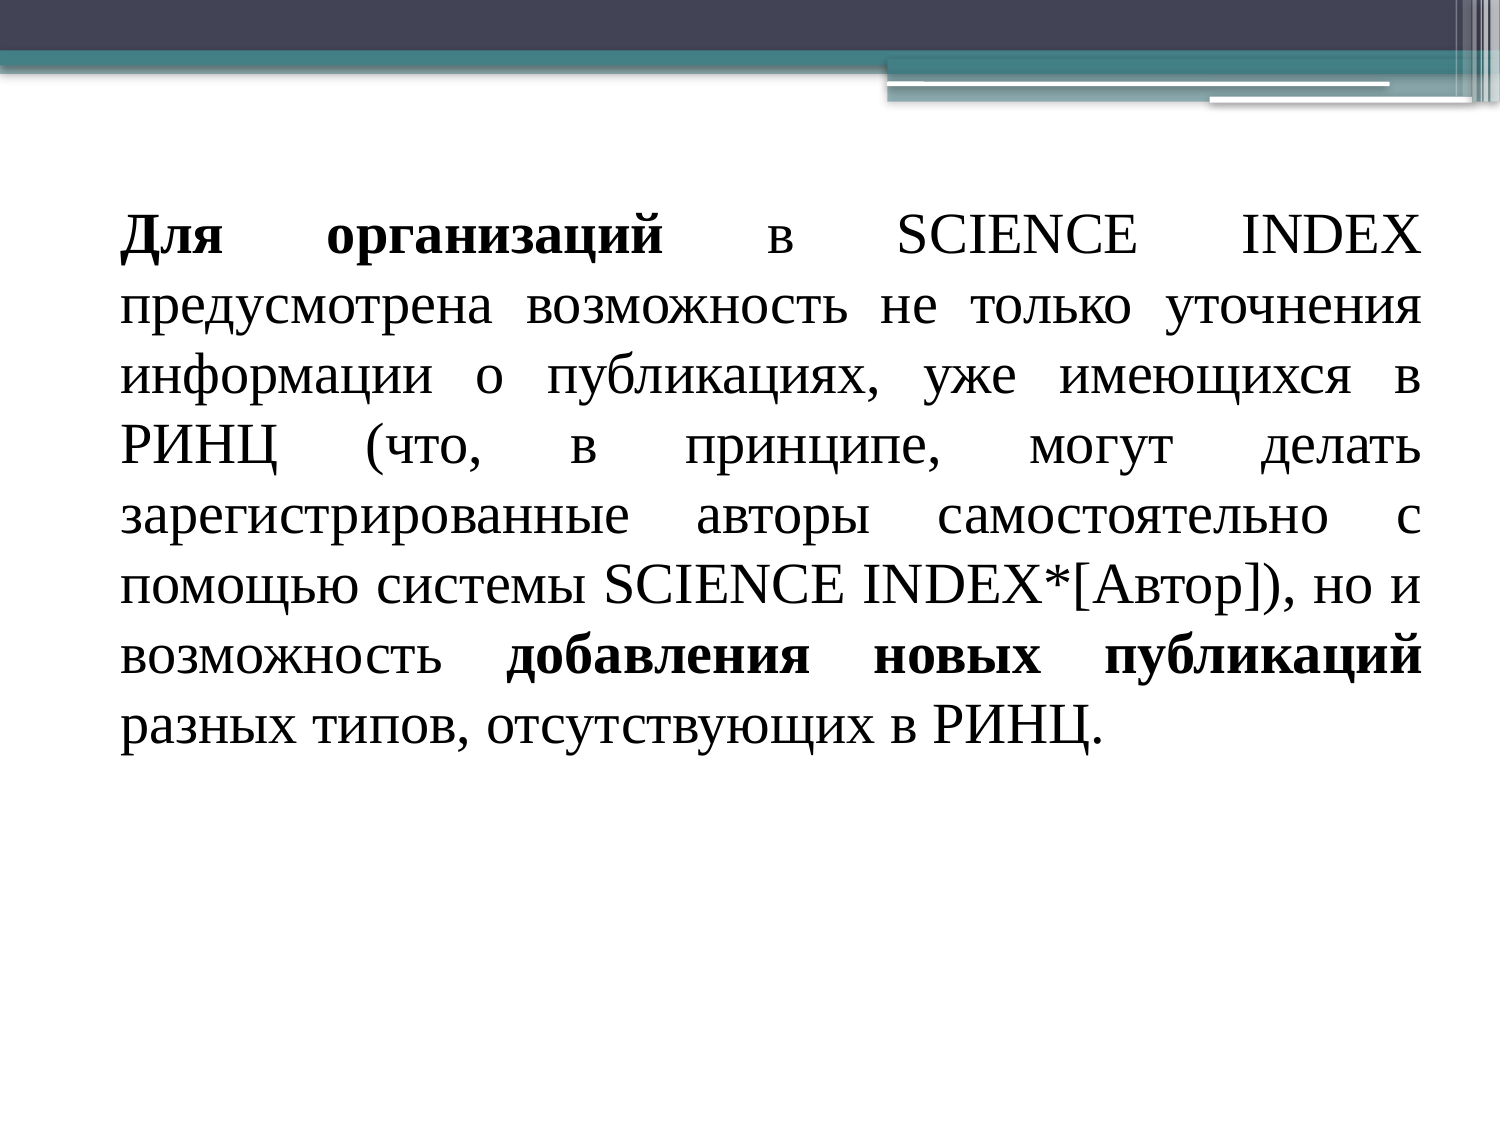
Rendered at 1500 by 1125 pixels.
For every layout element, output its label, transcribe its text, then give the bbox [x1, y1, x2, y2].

list Для организаций в SCIENCE INDEX предусмотрена возможность не только уточнения информации о публикациях, уже имеющихся в РИНЦ (что, в принципе, могут делать зарегистрированные авторы самостоятельно с помощью системы SCIENCE INDEX*[Автор]), но и возможность добавления новых публикаций разных типов, отсутствующих в РИНЦ. [87, 187, 1438, 1125]
